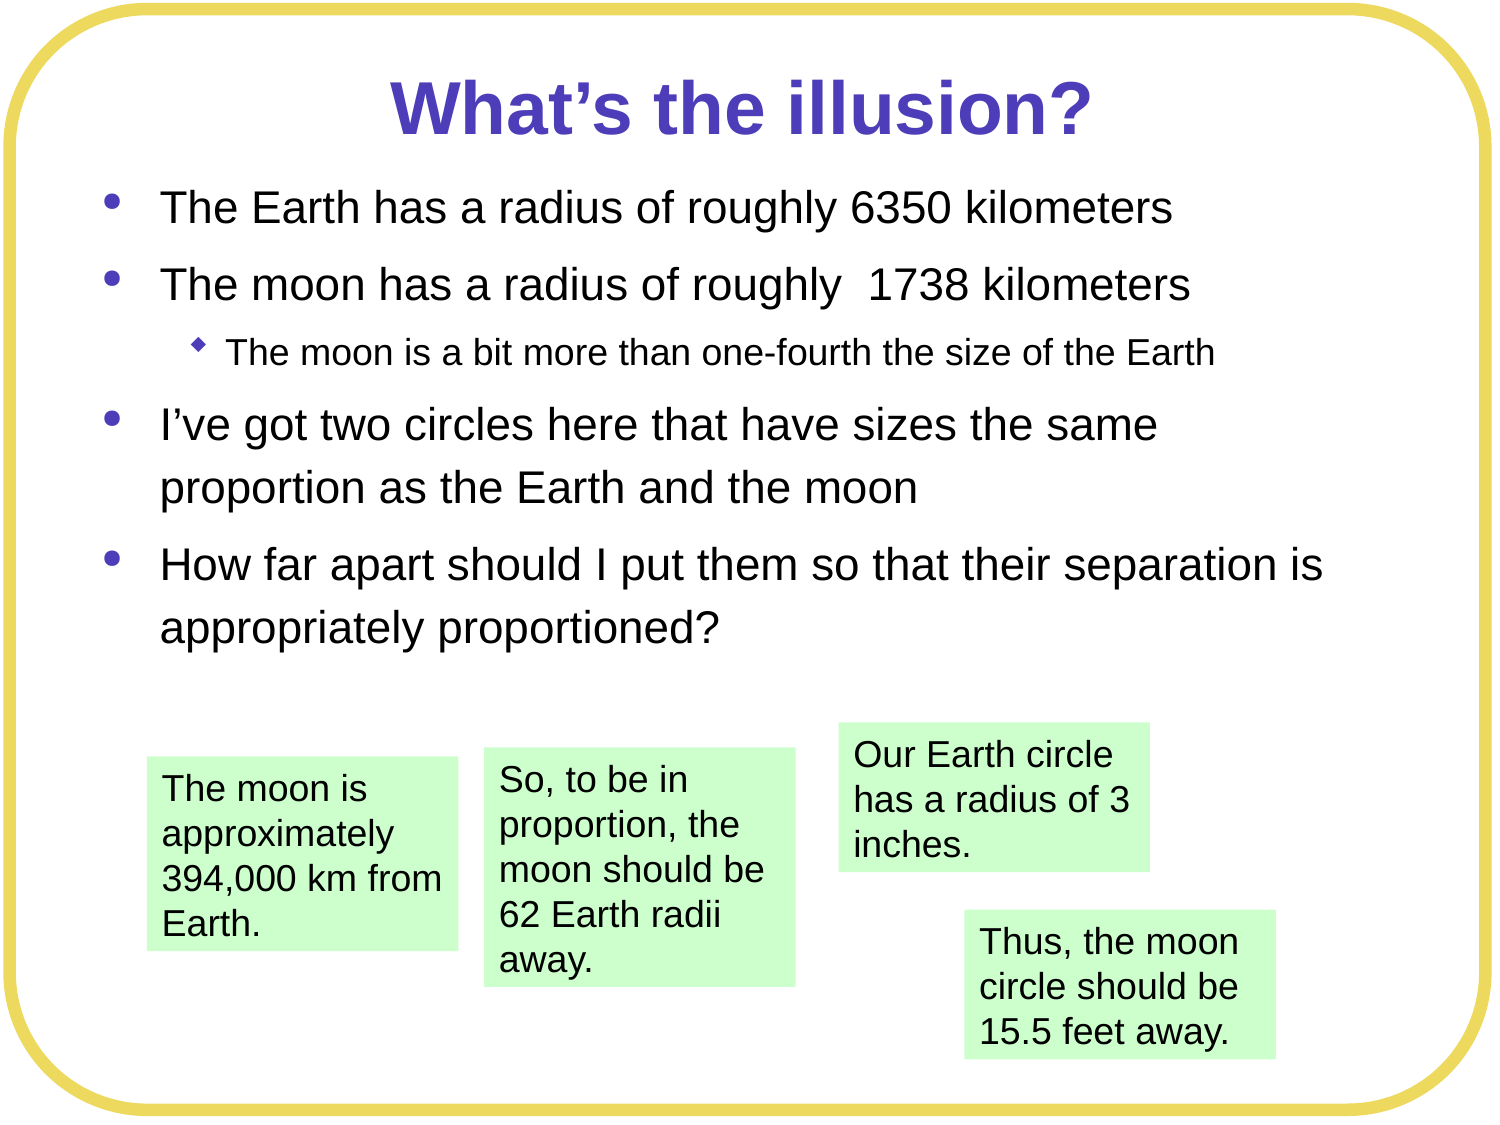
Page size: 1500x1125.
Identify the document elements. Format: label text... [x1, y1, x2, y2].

text_box Our Earth circle has a radius of 3 inches. [838, 722, 1150, 873]
text_box Thus, the moon circle should be 15.5 feet away. [964, 909, 1276, 1060]
text_box So, to be in proportion, the moon should be 62 Earth radii away. [484, 747, 796, 987]
text_box The moon is approximately 394,000 km from Earth. [146, 756, 459, 952]
list The Earth has a radius of roughly 6350 kilometers The moon has a radius of roughly 1738 kilometers The moon is a bit more than one-fourth the size of the Earth I’ve got two circles here that have sizes the same proportion as the Earth and the moon How far apart should I put them so that their separation is appropriately proportioned? [88, 162, 1377, 364]
title What’s the illusion? [155, 48, 1331, 162]
